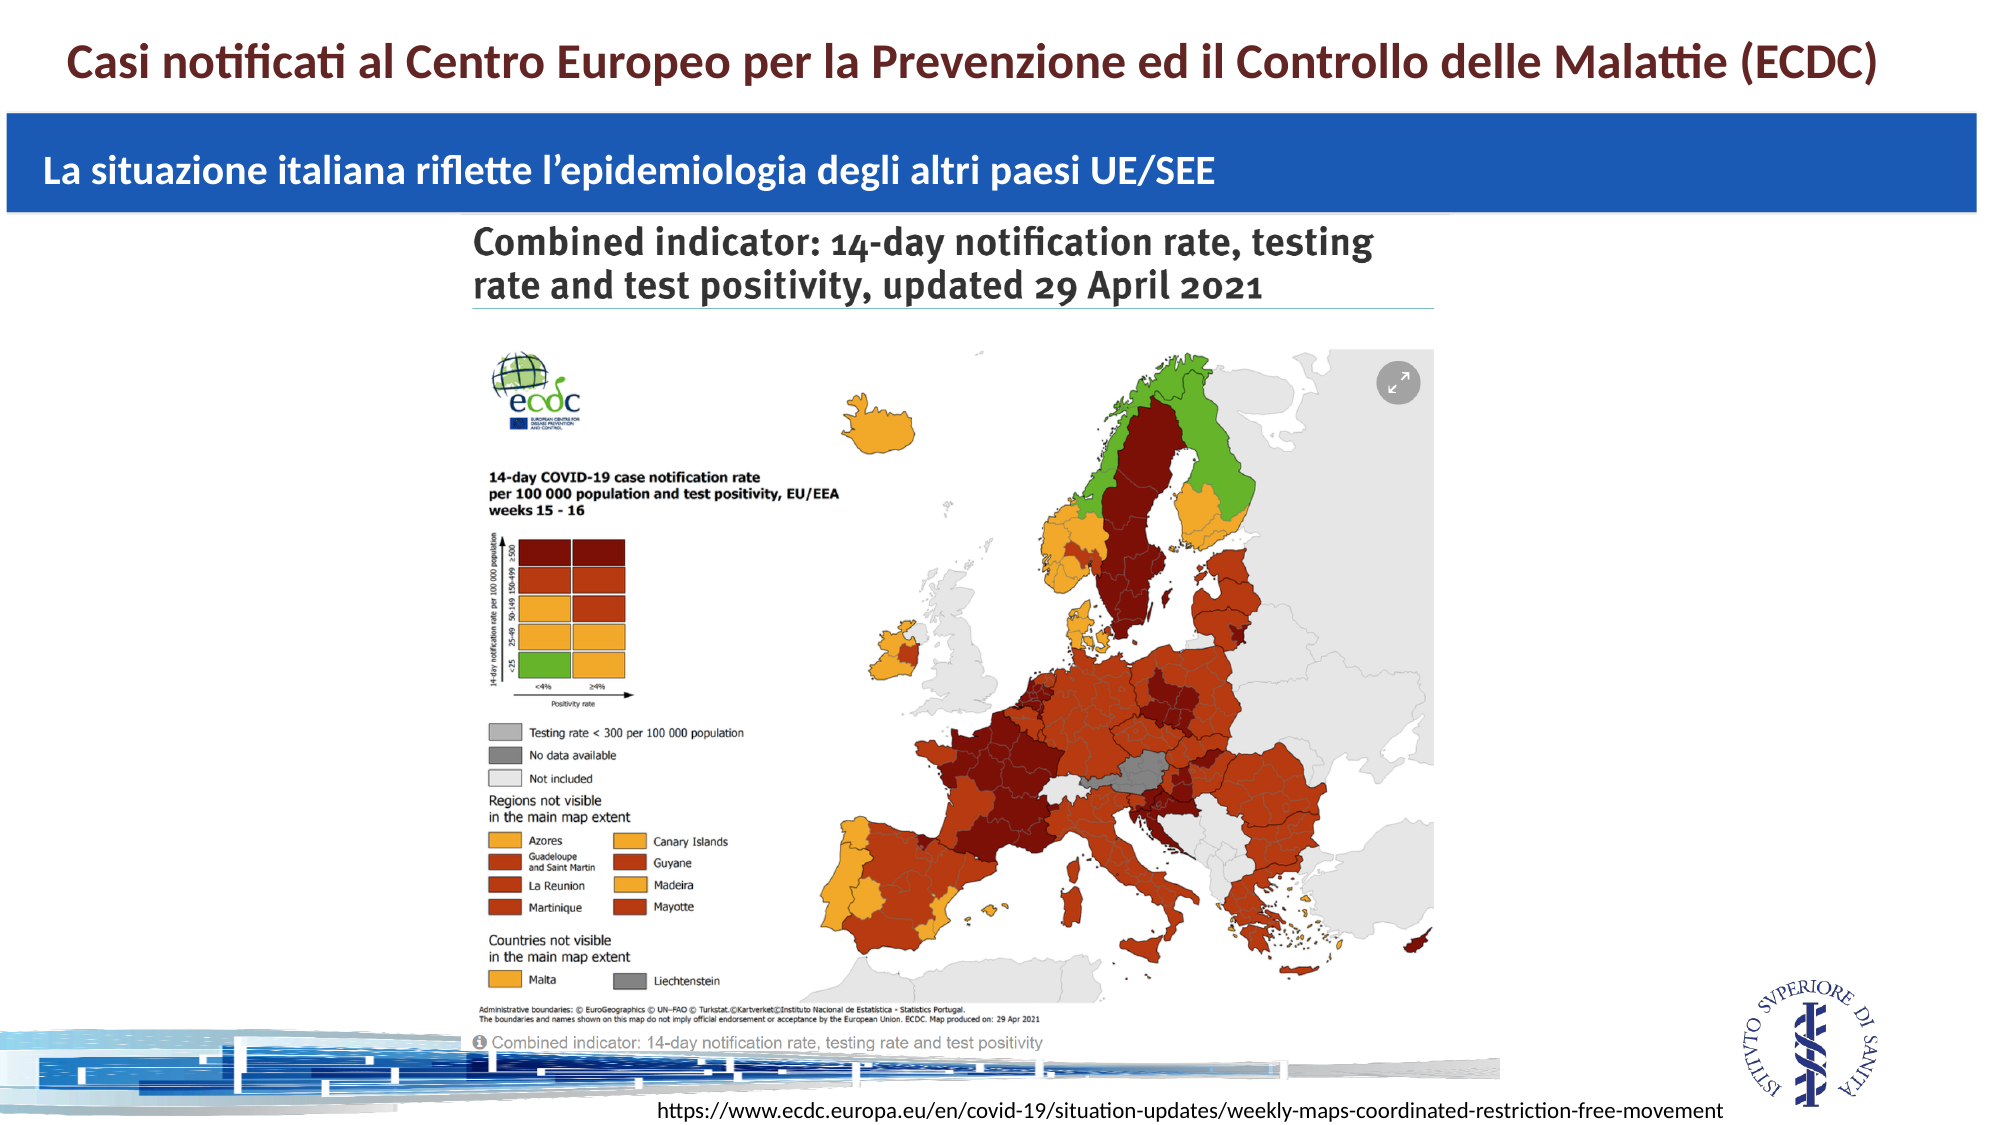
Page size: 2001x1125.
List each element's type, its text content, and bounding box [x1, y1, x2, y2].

text_box Casi notificati al Centro Europeo per la Prevenzione ed il Controllo delle Malattie (ECDC) [51, 0, 2000, 132]
picture [1742, 979, 1878, 1088]
picture [0, 111, 1977, 1125]
text_box https://www.ecdc.europa.eu/en/covid-19/situation-updates/weekly-maps-coordinated-restriction-free-movement [642, 1088, 1903, 1125]
